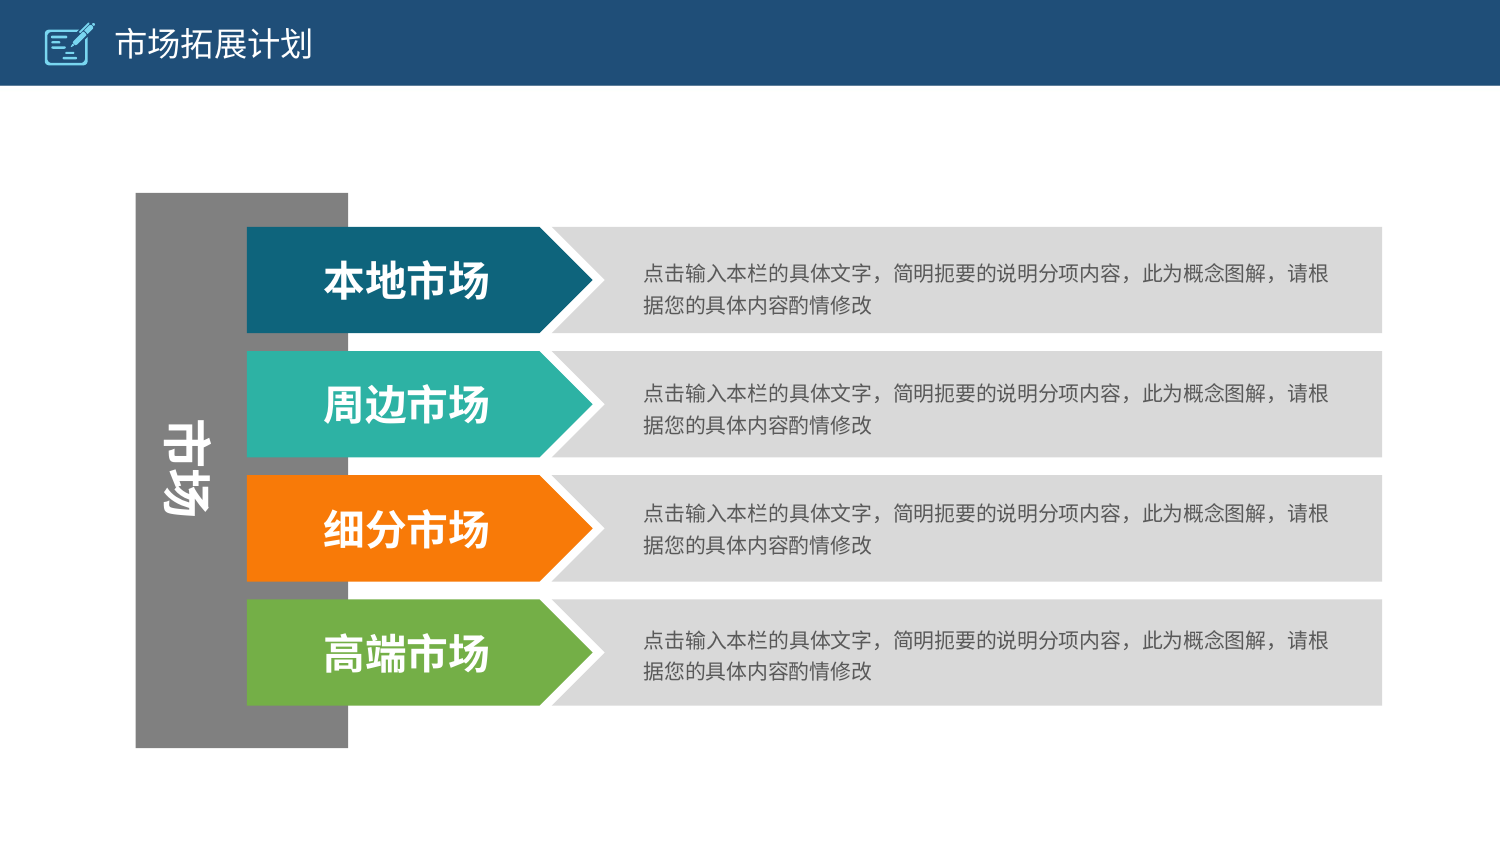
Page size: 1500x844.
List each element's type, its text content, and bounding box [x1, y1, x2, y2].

text_box [134, 191, 350, 750]
text_box 周边市场 [305, 379, 508, 430]
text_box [551, 226, 1383, 334]
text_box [551, 350, 1383, 458]
picture [0, 0, 1500, 844]
text_box 本地市场 [305, 254, 508, 305]
text_box 市场 [147, 410, 231, 540]
text_box [244, 348, 547, 460]
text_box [551, 474, 1383, 582]
text_box [244, 473, 547, 584]
title 市场拓展计划 [99, 20, 550, 66]
text_box 高端市场 [305, 627, 508, 678]
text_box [551, 599, 1383, 706]
text_box 细分市场 [305, 503, 508, 554]
text_box [244, 224, 547, 336]
text_box [244, 597, 547, 708]
text_box [44, 22, 95, 66]
